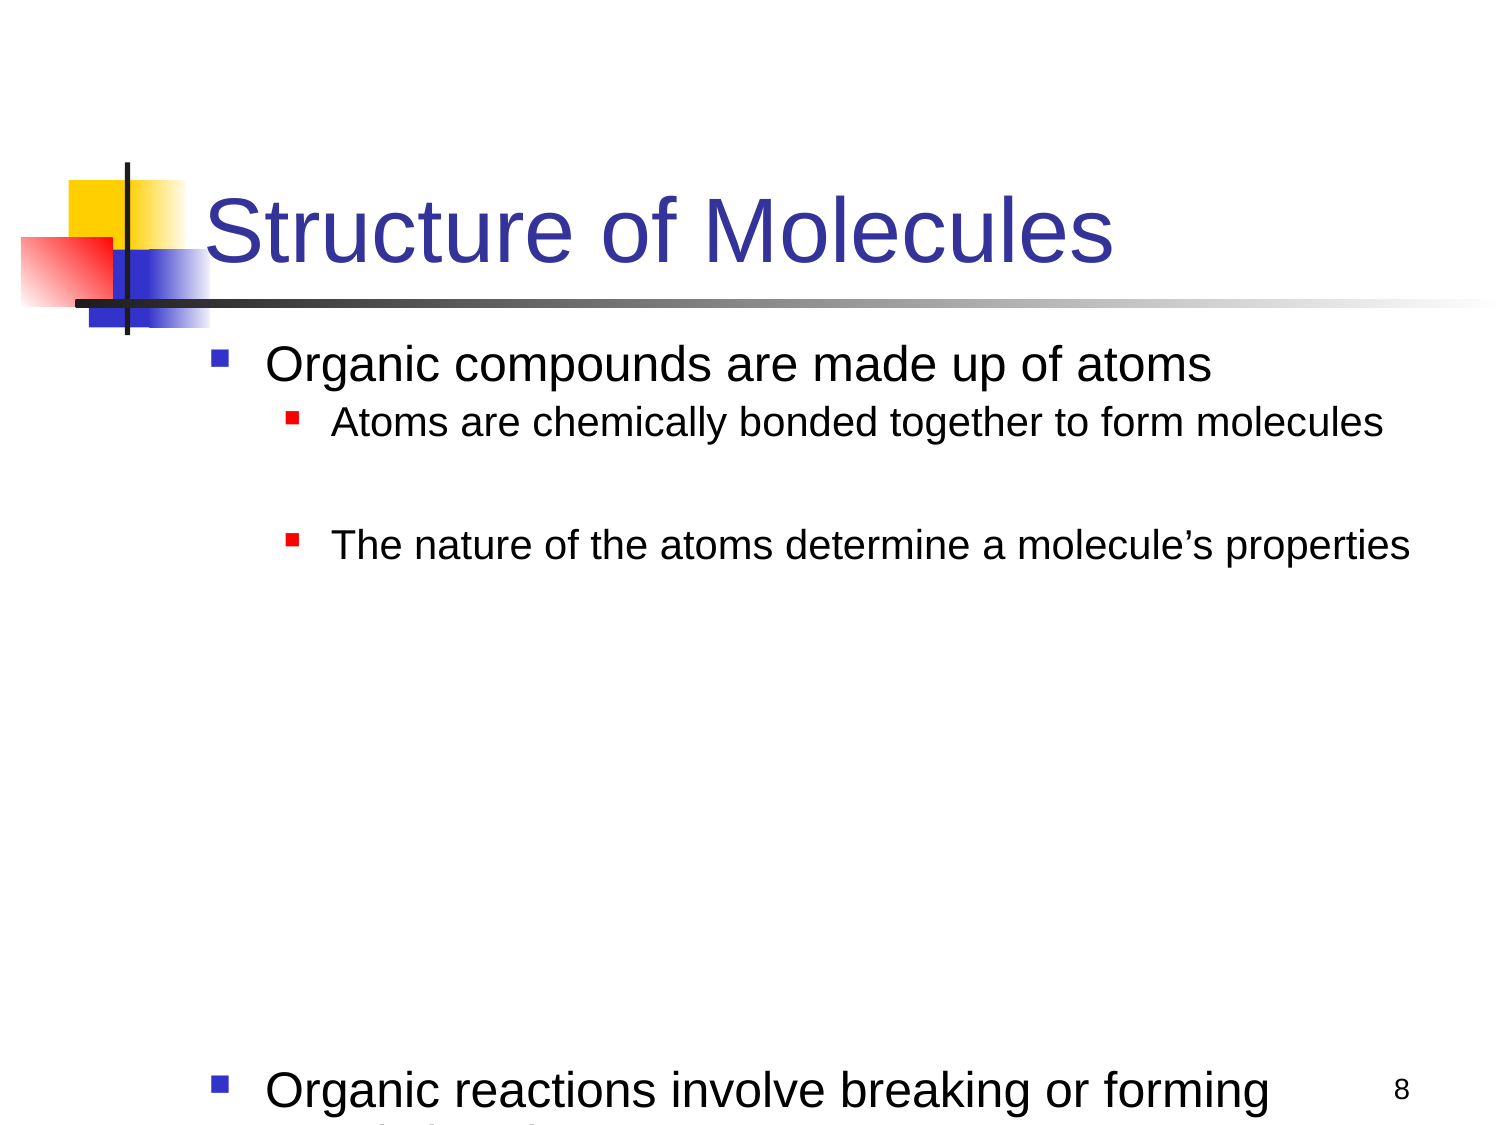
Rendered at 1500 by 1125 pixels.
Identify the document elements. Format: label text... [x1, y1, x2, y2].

list Organic compounds are made up of atoms Atoms are chemically bonded together to form molecules The nature of the atoms determine a molecule’s properties Organic reactions involve breaking or forming atomic bonds Understanding atomic structure is key to understanding organic molecules [193, 331, 1438, 1100]
title Structure of Molecules [188, 101, 1468, 289]
slide_number 8 [1112, 1037, 1425, 1113]
